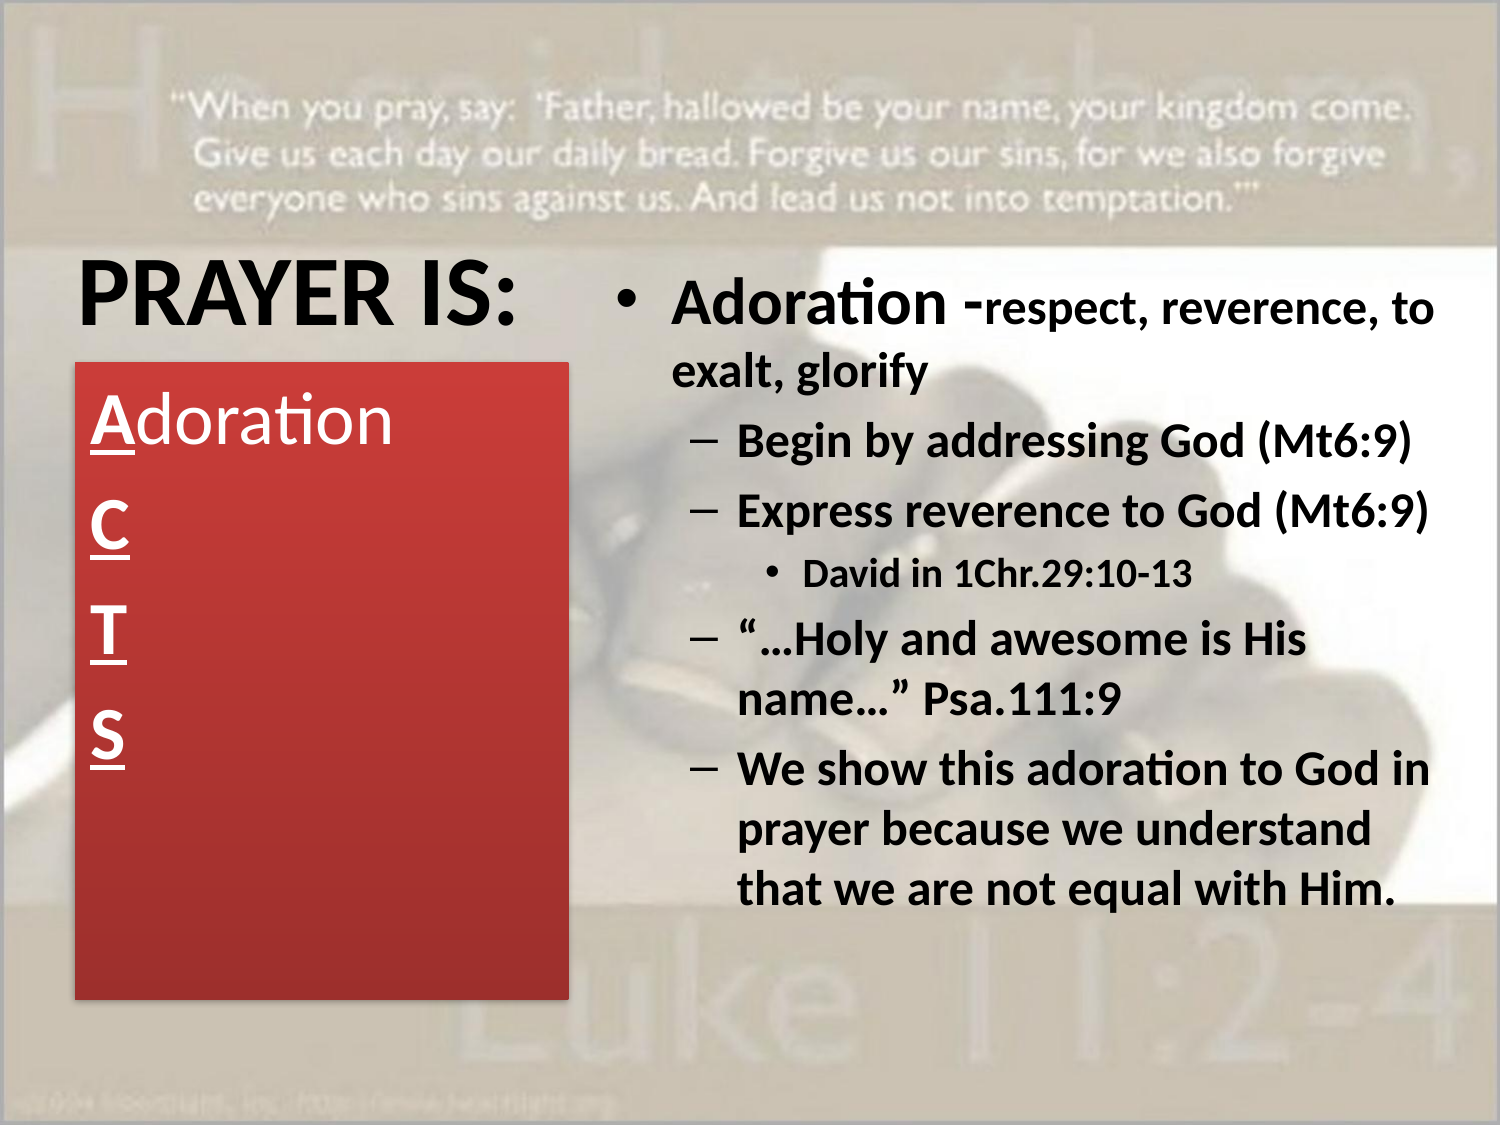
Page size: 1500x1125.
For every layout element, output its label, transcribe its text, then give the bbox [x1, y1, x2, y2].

picture [0, 0, 1500, 1125]
list Adoration C T S [74, 362, 569, 1001]
title PRAYER IS: [62, 162, 557, 354]
list Adoration -respect, reverence, to exalt, glorify Begin by addressing God (Mt6:9) Express reverence to God (Mt6:9) David in 1Chr.29:10-13 “…Holy and awesome is His name…” Psa.111:9 We show this adoration to God in prayer because we understand that we are not equal with Him. [599, 249, 1452, 1063]
